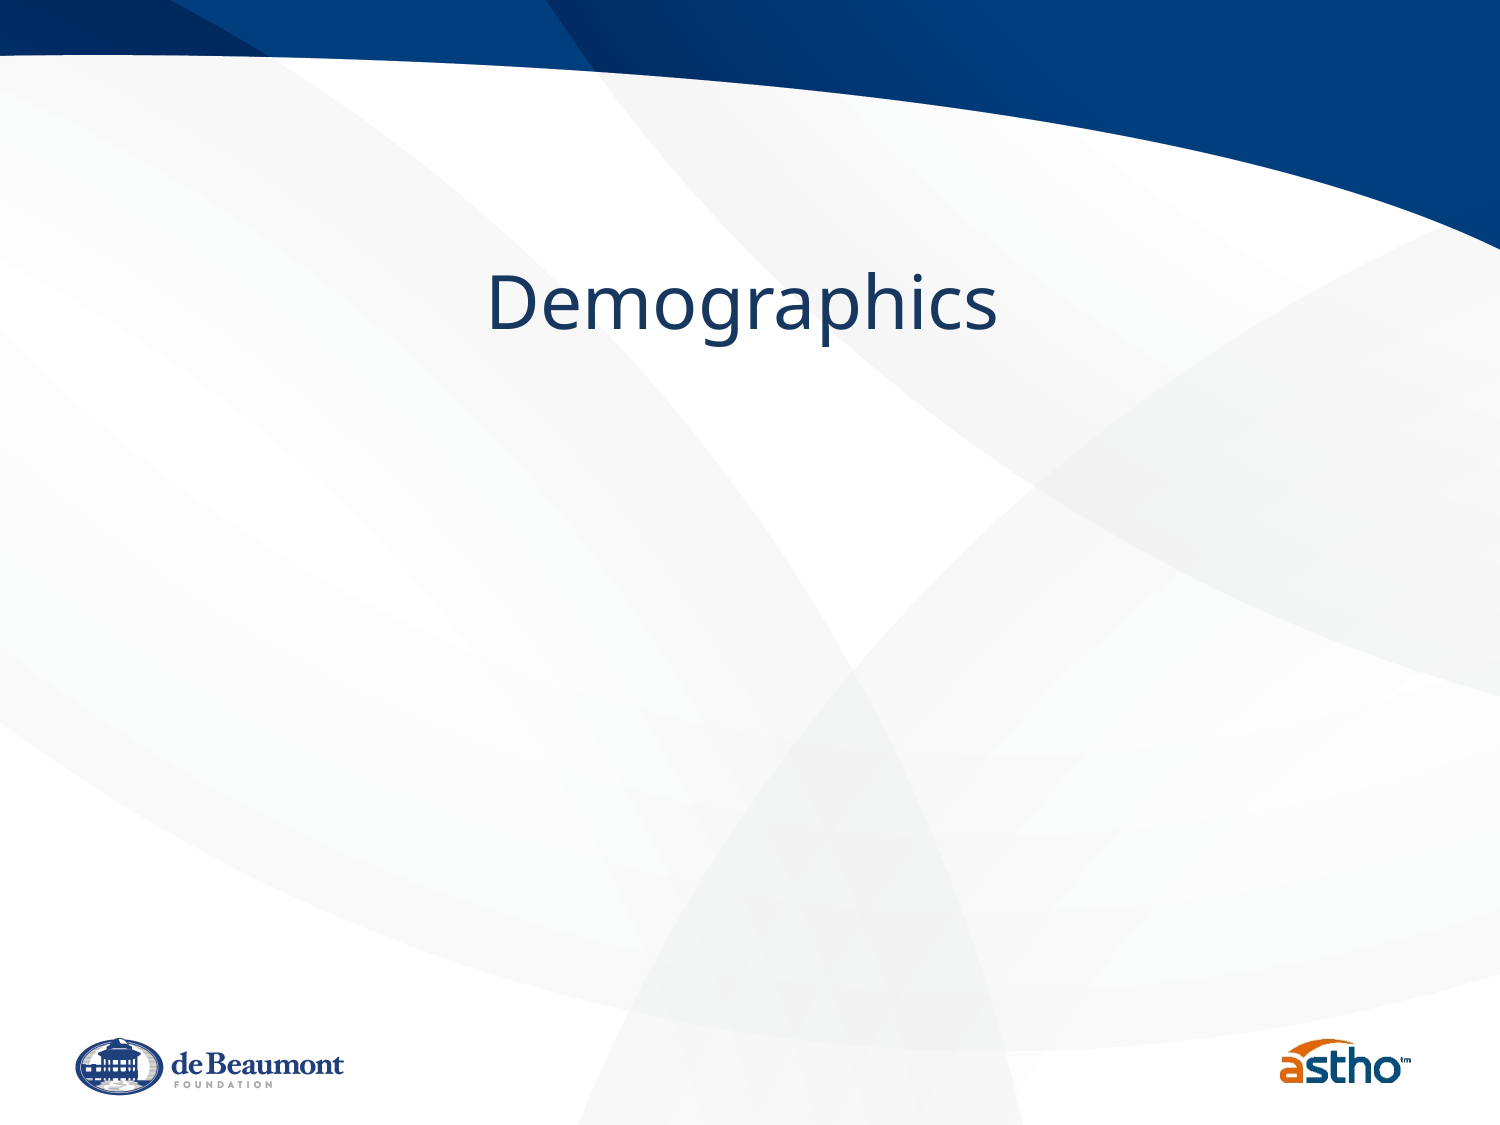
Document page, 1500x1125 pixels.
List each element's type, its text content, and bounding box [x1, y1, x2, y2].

list Demographics [75, 246, 1412, 995]
picture [0, 0, 1500, 1125]
